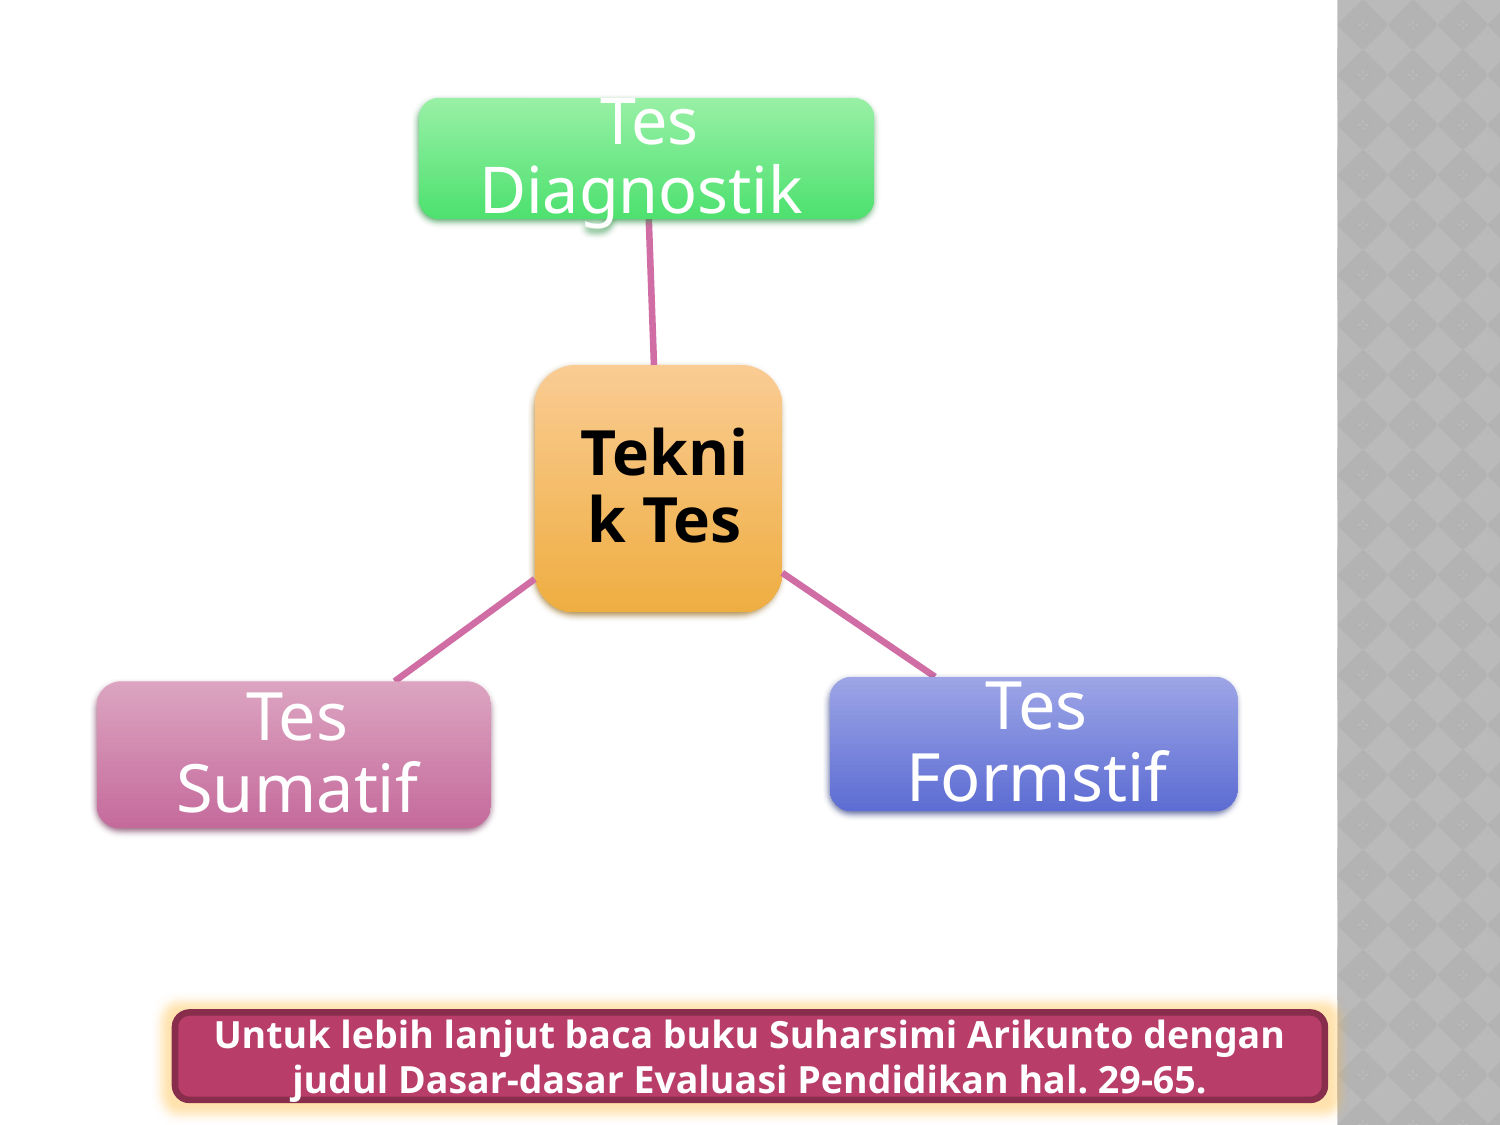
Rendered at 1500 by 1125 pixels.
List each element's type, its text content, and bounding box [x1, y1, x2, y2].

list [62, 36, 1238, 863]
text_box Untuk lebih lanjut baca buku Suharsimi Arikunto dengan judul Dasar-dasar Evaluasi Pendidikan hal. 29-65. [171, 1009, 1329, 1104]
